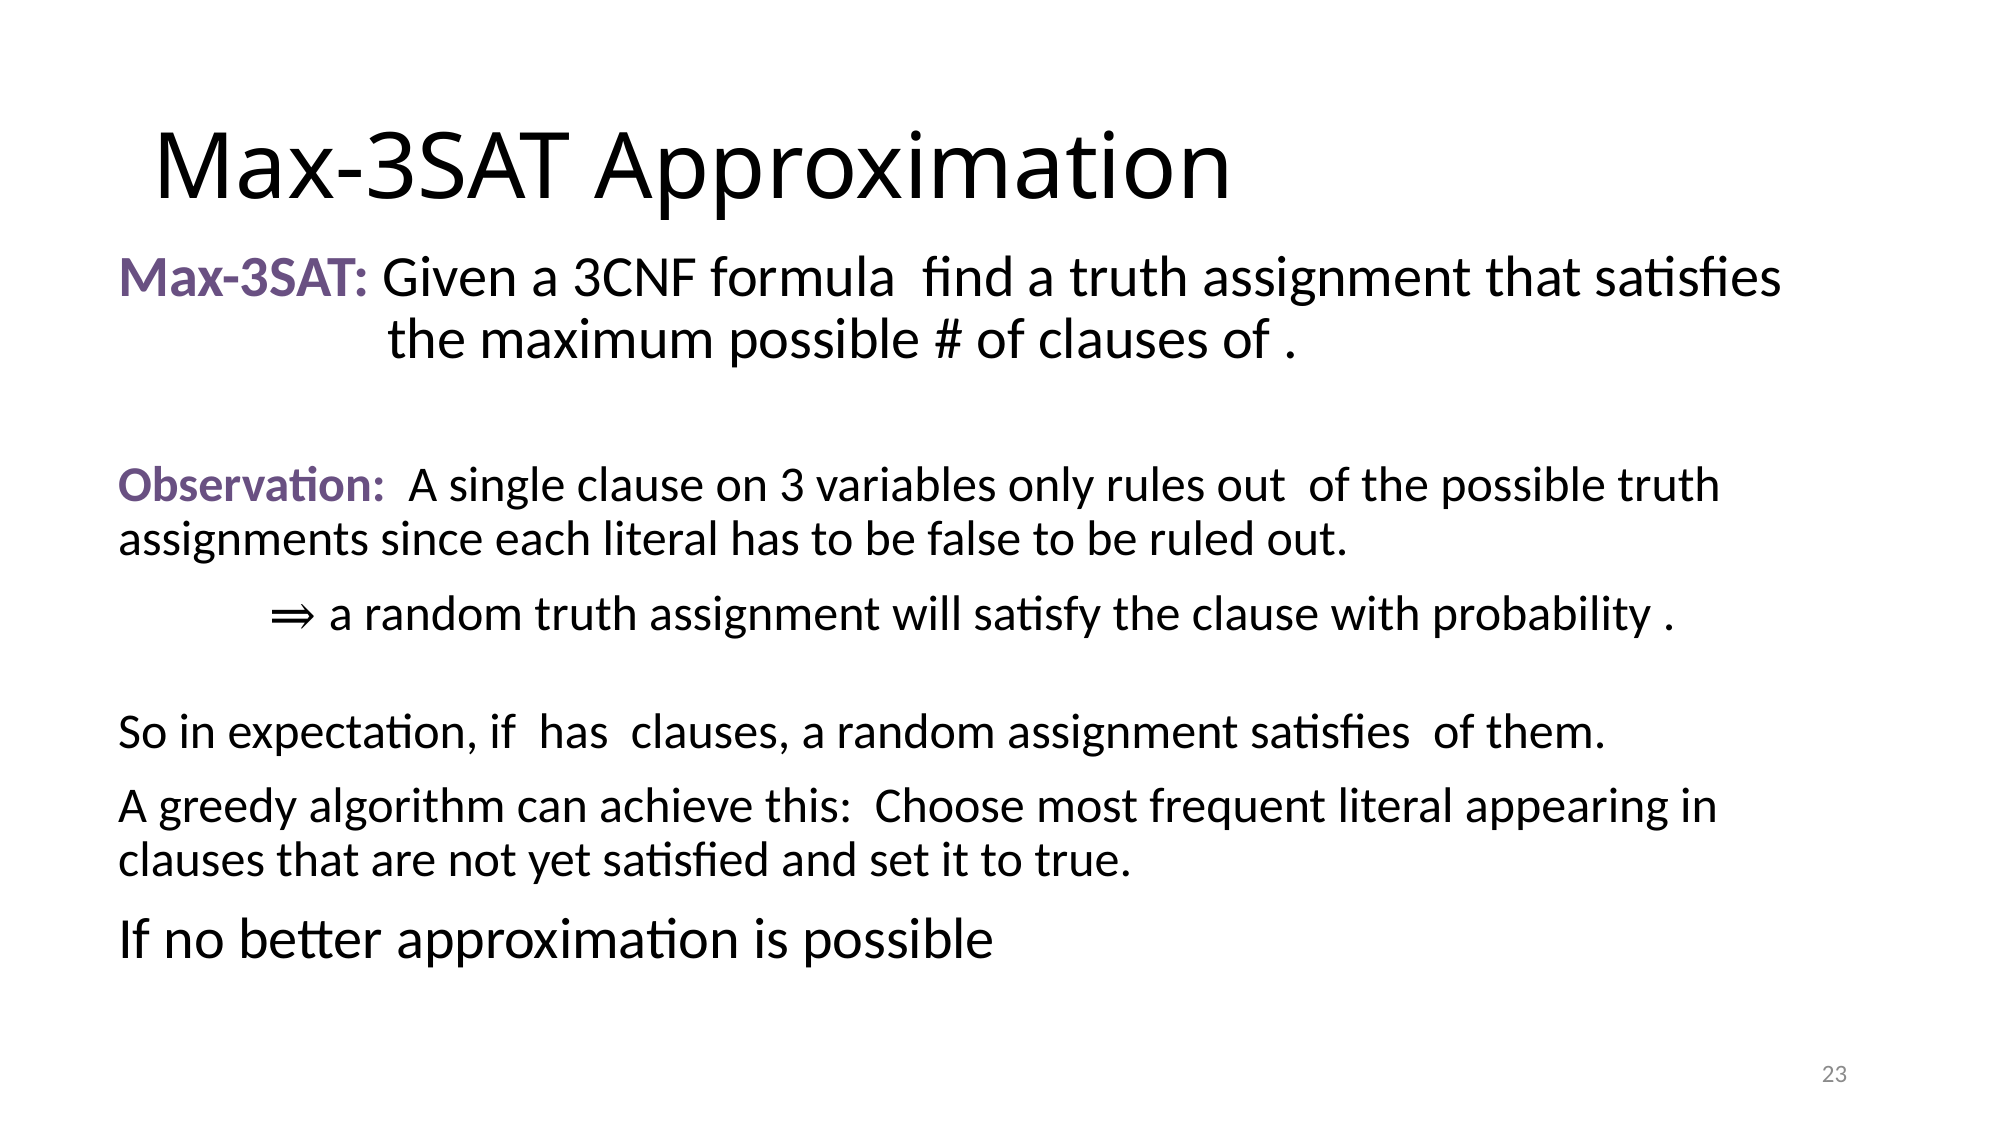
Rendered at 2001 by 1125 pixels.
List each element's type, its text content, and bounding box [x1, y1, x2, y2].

slide_number 23 [1412, 1042, 1863, 1103]
title Max-3SAT Approximation [137, 59, 1863, 278]
